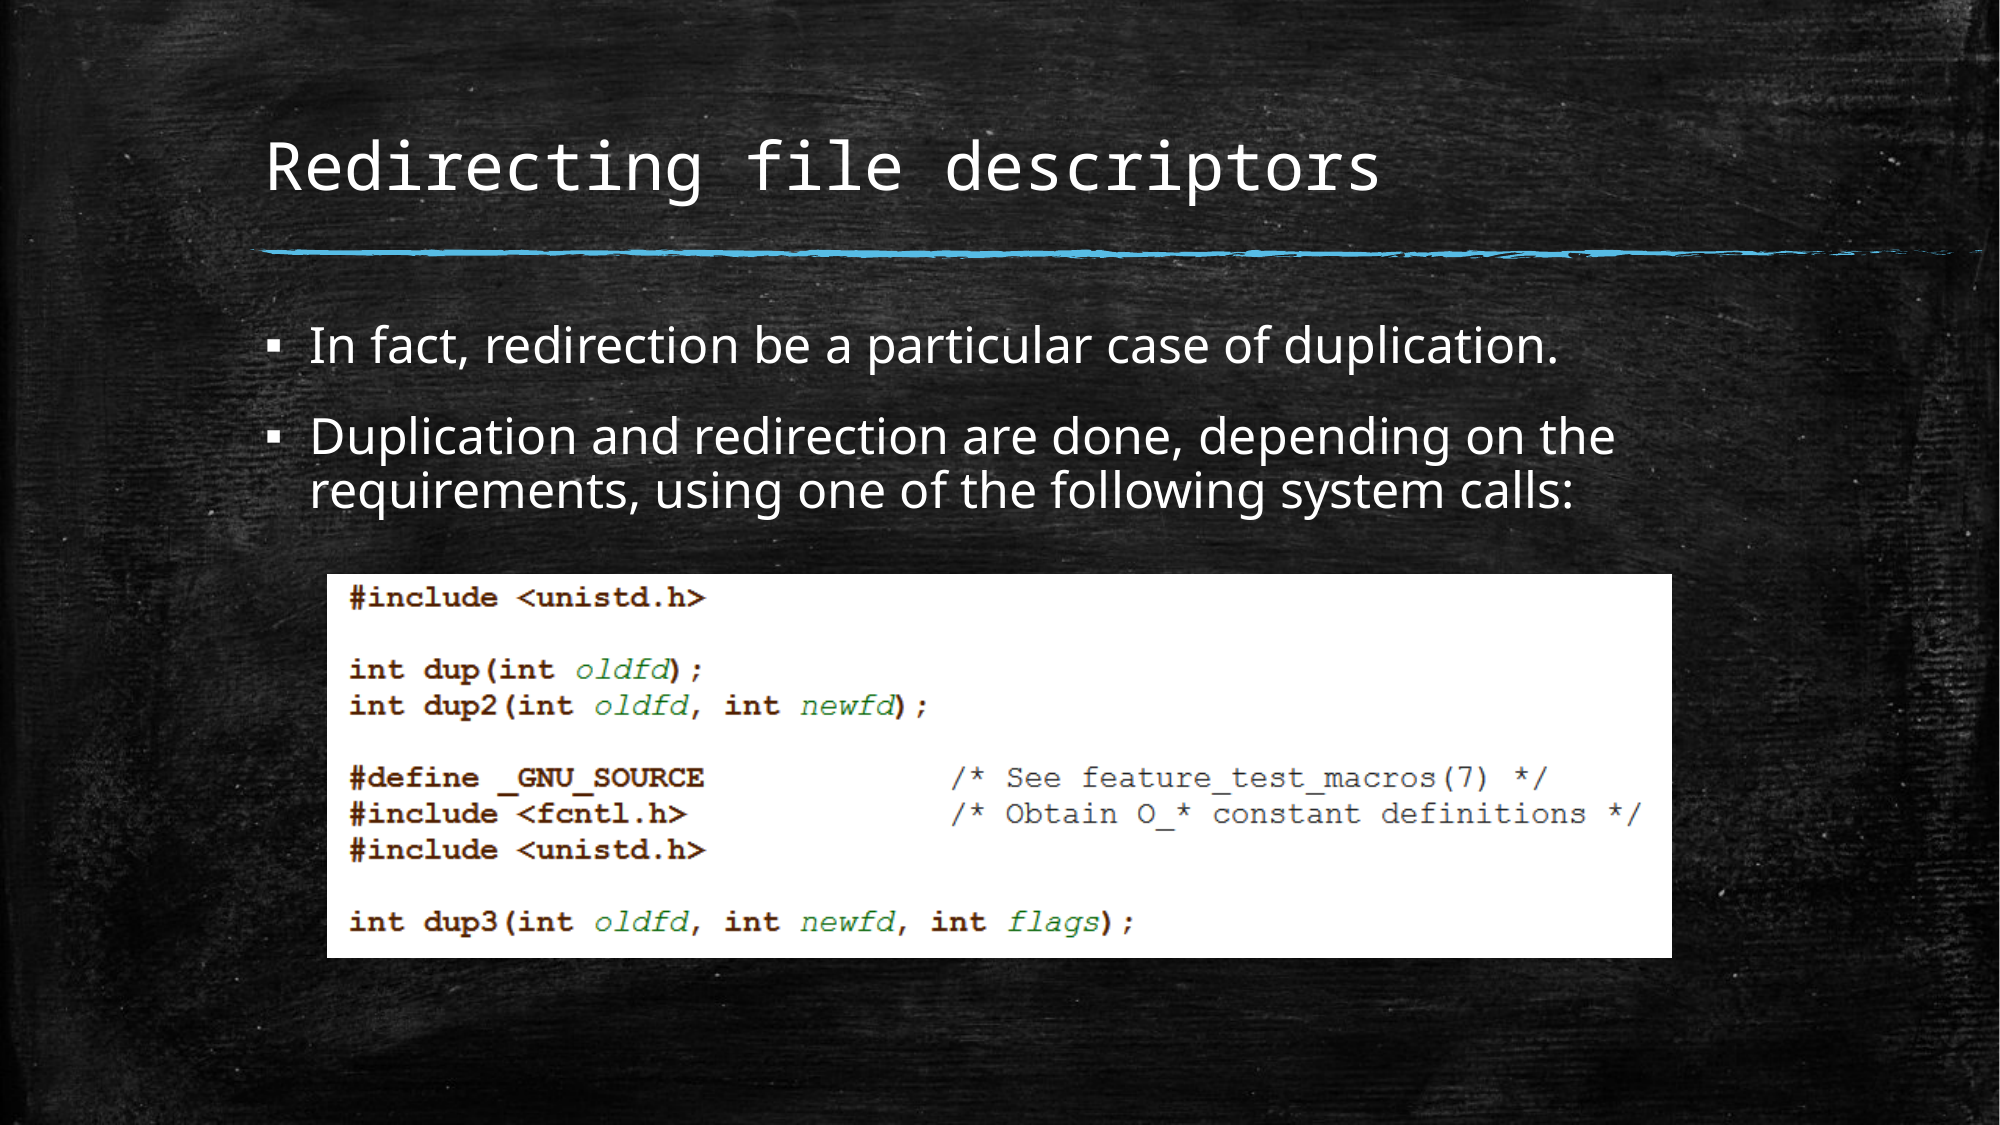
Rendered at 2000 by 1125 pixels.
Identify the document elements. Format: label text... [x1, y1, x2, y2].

title Redirecting file descriptors [249, 45, 1750, 213]
list In fact, redirection be a particular case of duplication. Duplication and redirection are done, depending on the requirements, using one of the following system calls: [249, 312, 1750, 1013]
picture [327, 574, 1672, 958]
